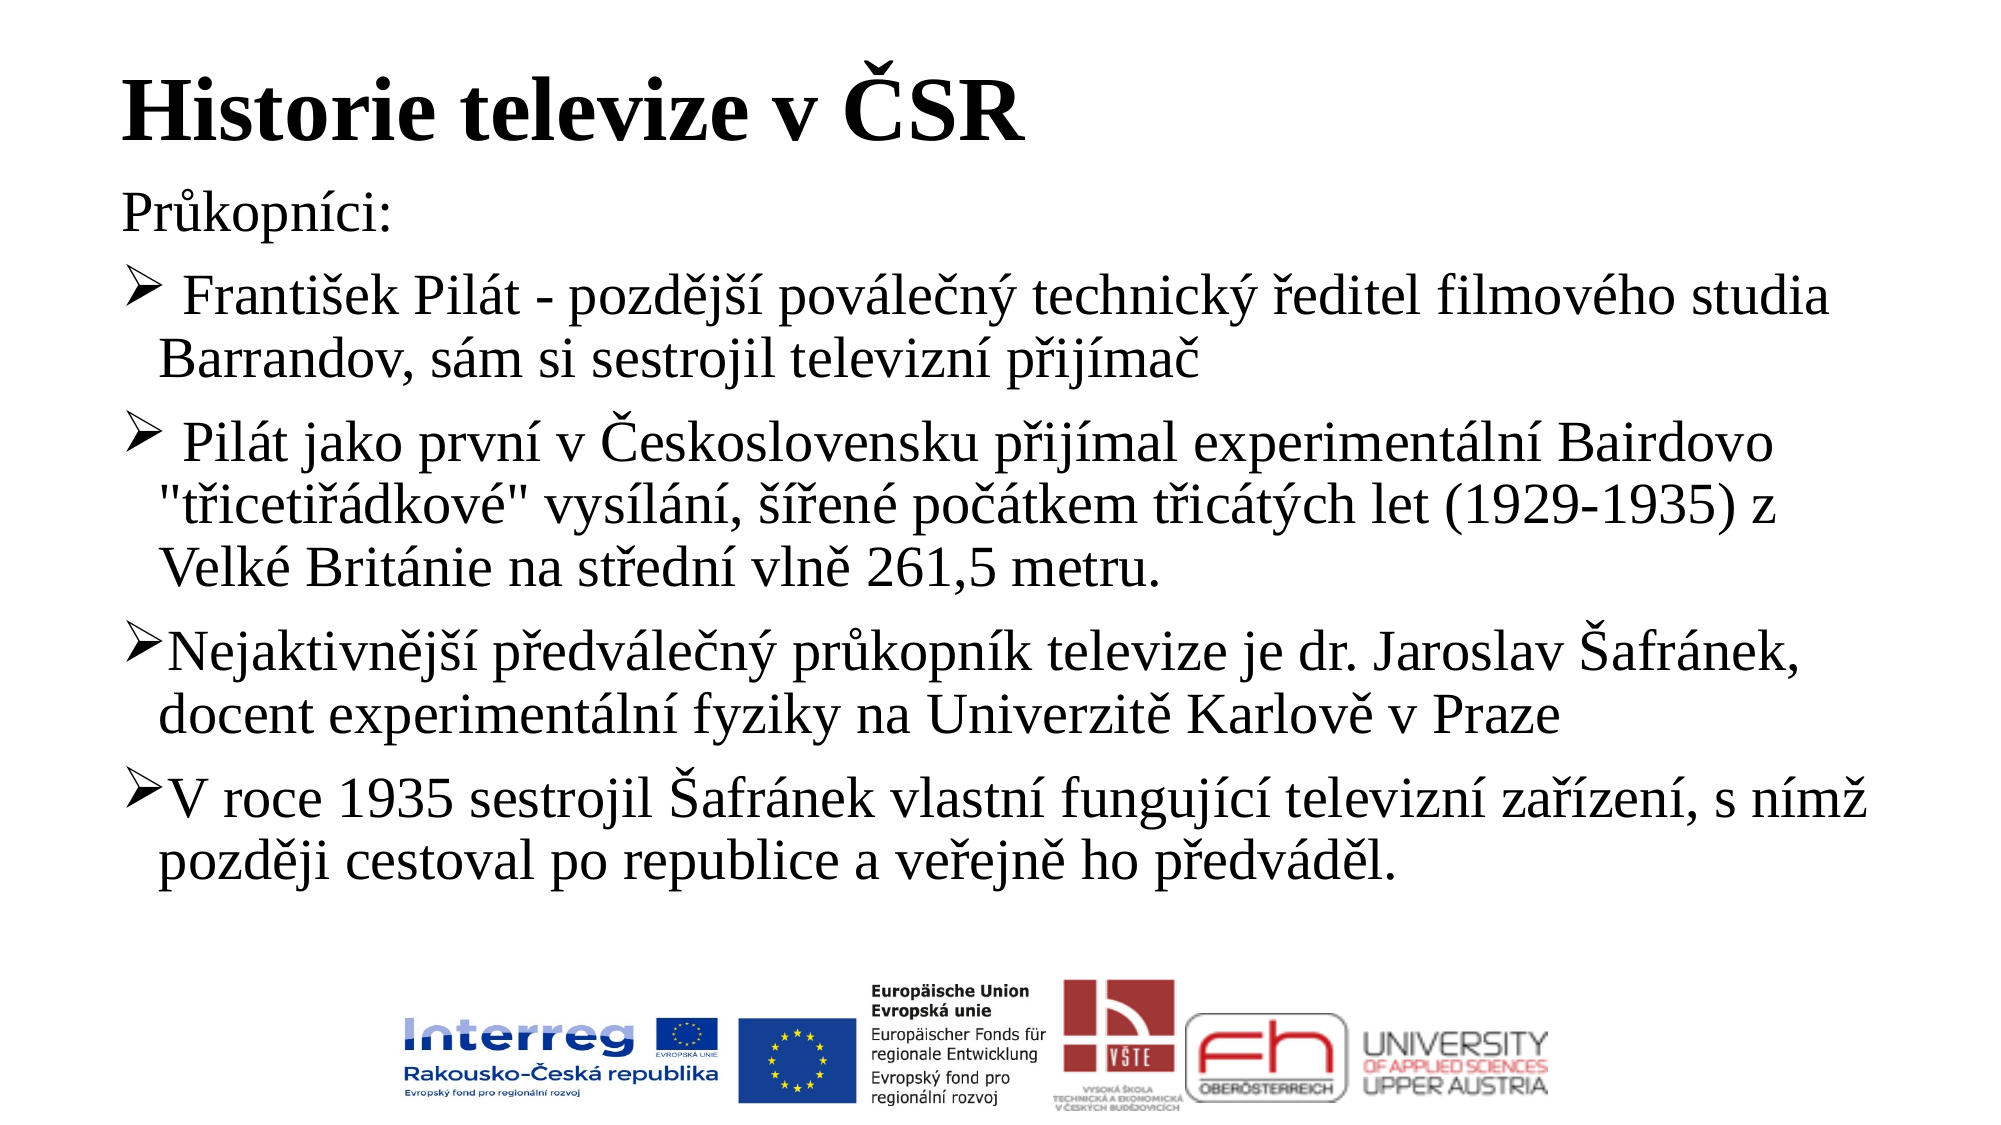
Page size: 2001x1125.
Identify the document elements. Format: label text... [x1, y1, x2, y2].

picture [1053, 979, 1184, 1111]
picture [374, 984, 1046, 1125]
picture [1185, 1013, 1548, 1103]
list Historie televize v ČSR Průkopníci: František Pilát - pozdější poválečný technický ředitel filmového studia Barrandov, sám si sestrojil televizní přijímač Pilát jako první v Československu přijímal experimentální Bairdovo "třicetiřádkové" vysílání, šířené počátkem třicátých let (1929-1935) z Velké Británie na střední vlně 261,5 metru. Nejaktivnější předválečný průkopník televize je dr. Jaroslav Šafránek, docent experimentální fyziky na Univerzitě Karlově v Praze V roce 1935 sestrojil Šafránek vlastní fungující televizní zařízení, s nímž později cestoval po republice a veřejně ho předváděl. [106, 53, 1915, 985]
